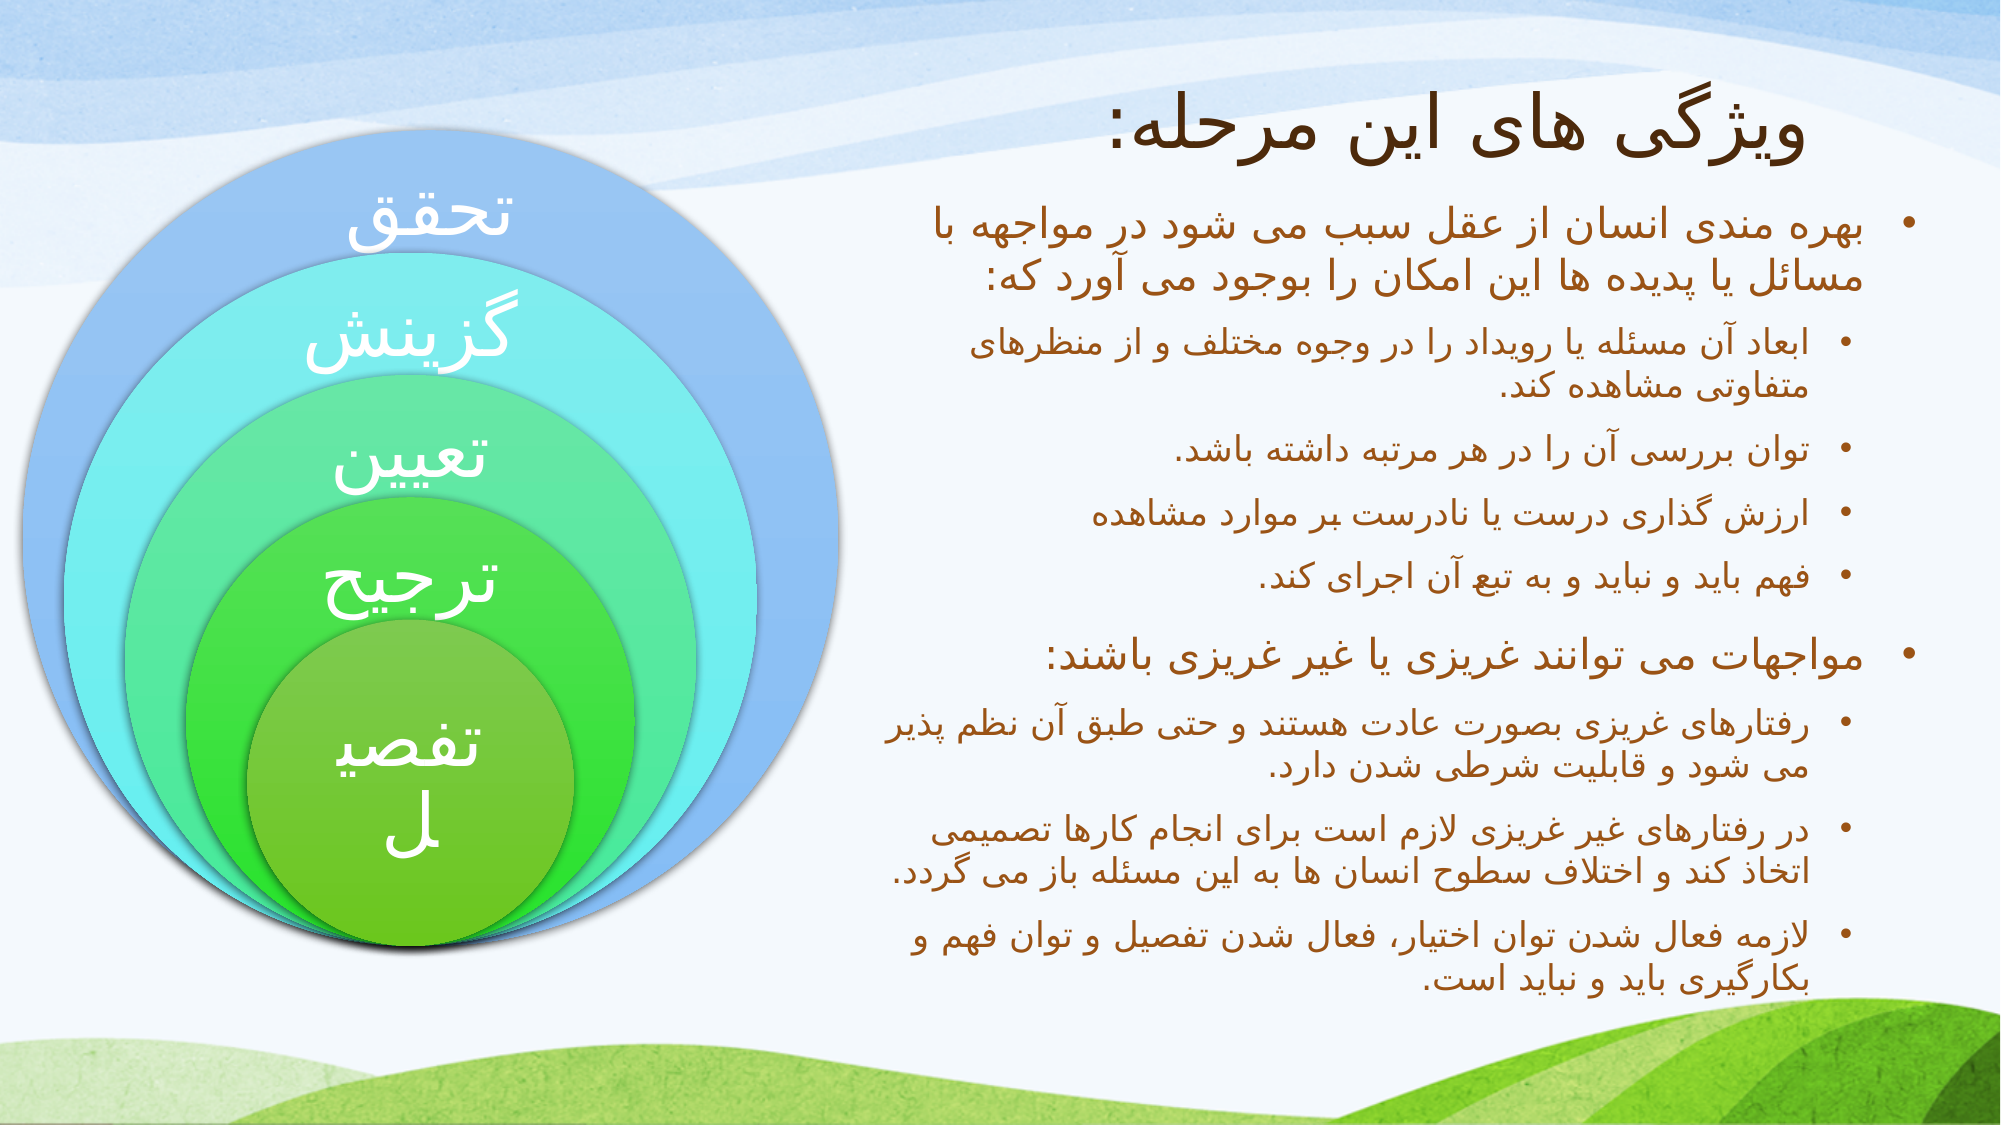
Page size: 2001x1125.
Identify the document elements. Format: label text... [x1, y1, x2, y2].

picture [0, 0, 2001, 1125]
title ویژگی های این مرحله: [174, 50, 1825, 173]
list بهره مندی انسان از عقل سبب می شود در مواجهه با مسائل یا پدیده ها این امکان را بوجود می آورد که: ابعاد آن مسئله یا رویداد را در وجوه مختلف و از منظرهای متفاوتی مشاهده کند. توان بررسی آن را در هر مرتبه داشته باشد. ارزش گذاری درست یا نادرست بر موارد مشاهده فهم باید و نباید و به تبع آن اجرای کند. مواجهات می توانند غریزی یا غیر غریزی باشند: رفتارهای غریزی بصورت عادت هستند و حتی طبق آن نظم پذیر می شود و قابلیت شرطی شدن دارد. در رفتارهای غیر غریزی لازم است برای انجام کارها تصمیمی اتخاذ کند و اختلاف سطوح انسان ها به این مسئله باز می گردد. لازمه فعال شدن توان اختیار، فعال شدن تفصیل و توان فهم و بکارگیری باید و نباید است. [867, 189, 1930, 1050]
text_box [0, 130, 1119, 946]
